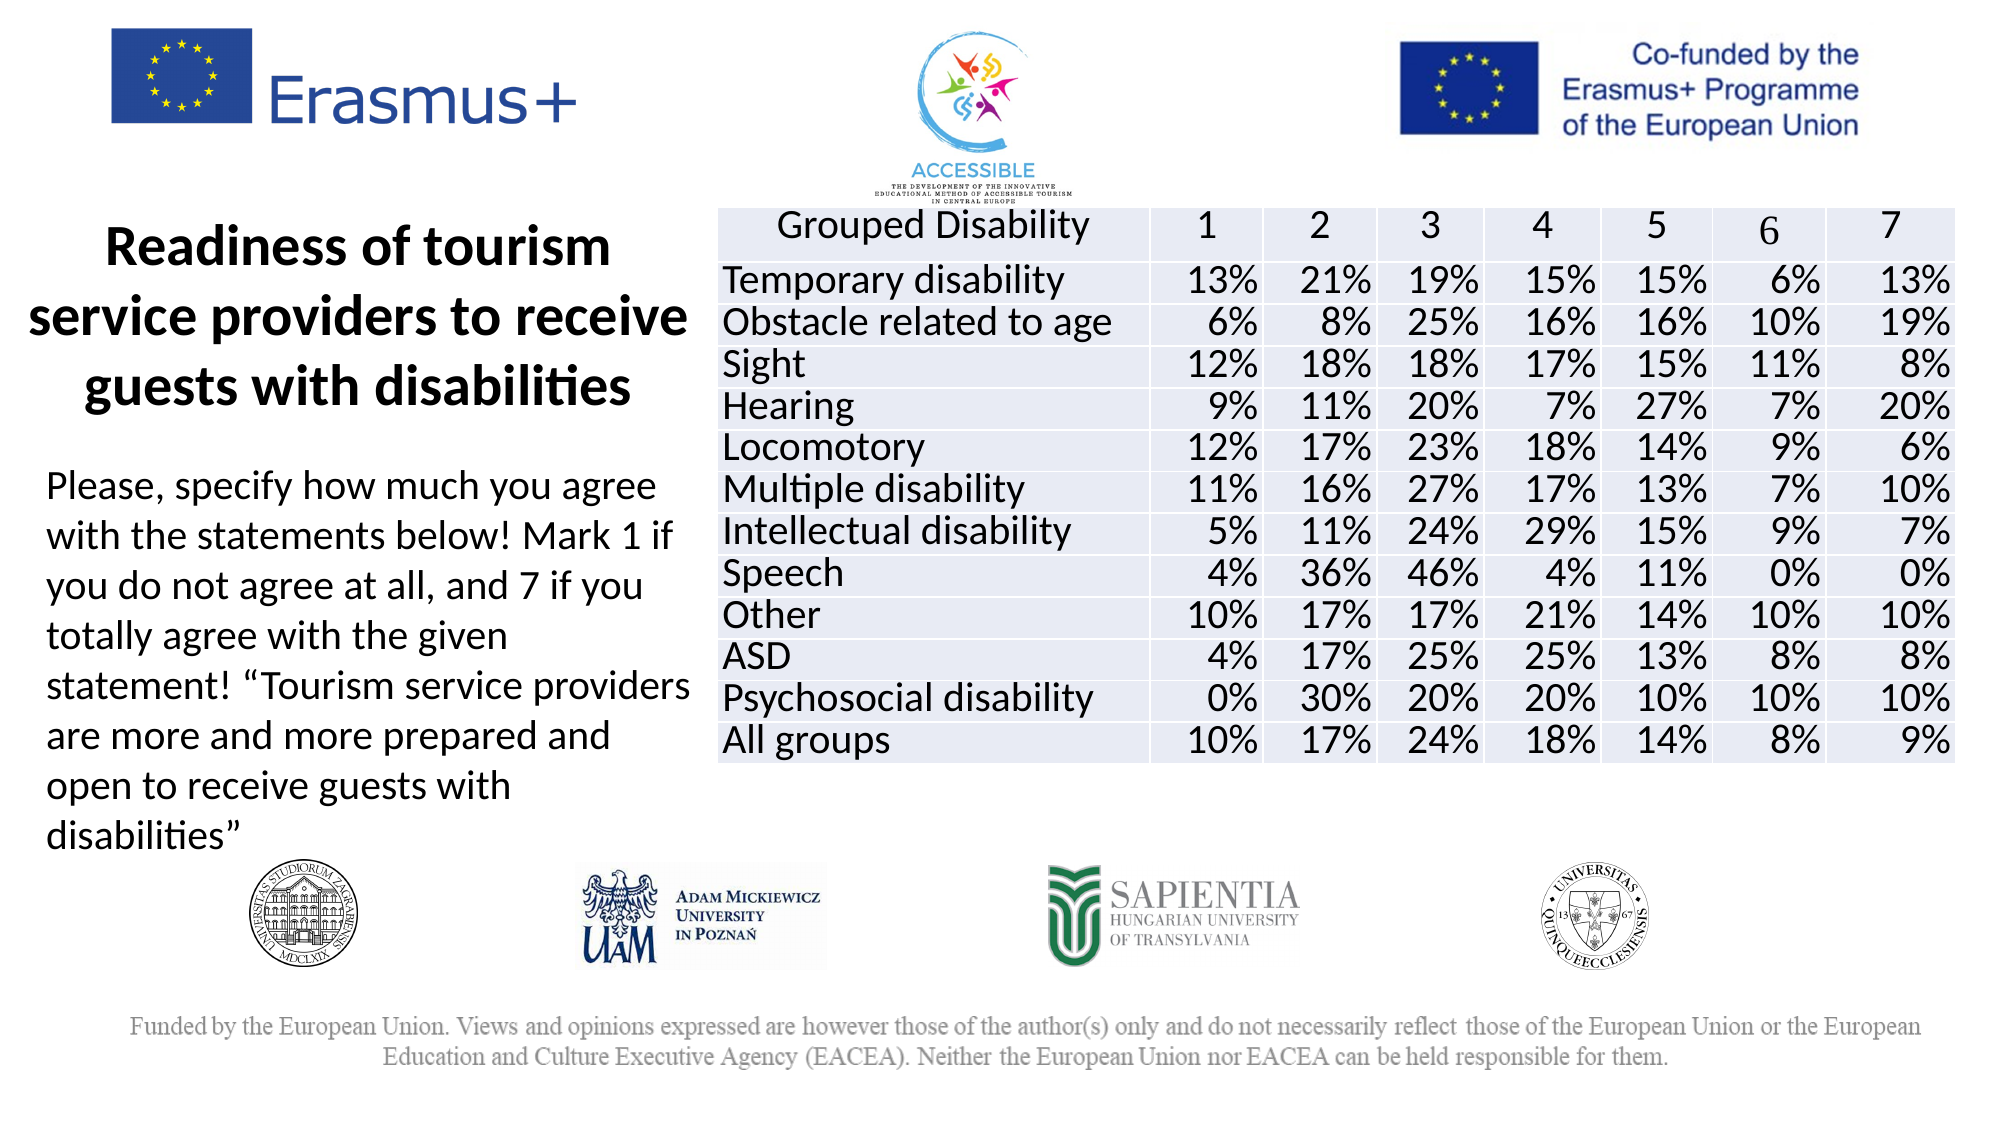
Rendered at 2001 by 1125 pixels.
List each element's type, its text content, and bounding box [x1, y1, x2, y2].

table_cell 21% [1485, 598, 1600, 638]
table_cell 9% [1713, 514, 1825, 554]
table_cell 11% [1713, 347, 1825, 387]
table_cell 27% [1378, 472, 1483, 512]
table_cell 11% [1602, 556, 1712, 596]
table_cell 23% [1378, 431, 1483, 471]
table_header 5 [1602, 208, 1712, 261]
table_cell Obstacle related to age [718, 305, 1149, 345]
table_cell 0% [1151, 681, 1262, 721]
table_cell 14% [1602, 723, 1712, 763]
table_cell 20% [1378, 681, 1483, 721]
text_box Readiness of tourism service providers to receive guests with disabilities [0, 200, 718, 425]
table_cell 8% [1713, 723, 1825, 763]
table_cell 8% [1713, 640, 1825, 680]
table_header 2 [1264, 208, 1376, 261]
table_cell 7% [1485, 389, 1600, 429]
table_cell 20% [1378, 389, 1483, 429]
table_cell 25% [1378, 640, 1483, 680]
table_cell 10% [1602, 681, 1712, 721]
table_cell Other [718, 598, 1149, 638]
table_cell 13% [1151, 263, 1262, 303]
table_cell 20% [1827, 389, 1955, 429]
table_cell 0% [1713, 556, 1825, 596]
table_cell 13% [1602, 472, 1712, 512]
table_cell 17% [1264, 640, 1376, 680]
table_cell 25% [1485, 640, 1600, 680]
table_cell 15% [1602, 263, 1712, 303]
table_cell 8% [1264, 305, 1376, 345]
table_cell 10% [1827, 598, 1955, 638]
picture [1541, 862, 1649, 970]
table_cell 10% [1151, 723, 1262, 763]
table_header 1 [1151, 208, 1262, 261]
table_cell 27% [1602, 389, 1712, 429]
table_cell 17% [1378, 598, 1483, 638]
picture [575, 862, 827, 970]
table_cell 29% [1485, 514, 1600, 554]
table_cell 15% [1485, 263, 1600, 303]
table_cell 9% [1151, 389, 1262, 429]
table_cell 11% [1264, 389, 1376, 429]
table_header 4 [1485, 208, 1600, 261]
table_cell Speech [718, 556, 1149, 596]
table_cell 8% [1827, 640, 1955, 680]
table_cell 0% [1827, 556, 1955, 596]
table_cell 21% [1264, 263, 1376, 303]
table_cell 13% [1827, 263, 1955, 303]
table_header 6 [1713, 208, 1825, 261]
table_cell Sight [718, 347, 1149, 387]
table_cell 17% [1485, 472, 1600, 512]
table_cell 25% [1378, 305, 1483, 345]
table_cell Multiple disability [718, 472, 1149, 512]
table_cell 12% [1151, 347, 1262, 387]
table_header 7 [1827, 208, 1955, 261]
table_cell 10% [1713, 681, 1825, 721]
table_cell All groups [718, 723, 1149, 763]
table_cell 15% [1602, 514, 1712, 554]
table_cell 16% [1485, 305, 1600, 345]
table_header Grouped Disability [718, 208, 1149, 261]
table_cell ASD [718, 640, 1149, 680]
table_cell 10% [1151, 598, 1262, 638]
picture [111, 28, 576, 124]
table_cell 14% [1602, 598, 1712, 638]
table_cell 9% [1827, 723, 1955, 763]
table_cell 24% [1378, 514, 1483, 554]
table_cell Locomotory [718, 431, 1149, 471]
table_cell 10% [1827, 472, 1955, 512]
table_cell 18% [1485, 431, 1600, 471]
table_cell 36% [1264, 556, 1376, 596]
picture [1048, 865, 1300, 967]
table_cell 6% [1151, 305, 1262, 345]
table_cell 17% [1264, 431, 1376, 471]
table_cell 16% [1264, 472, 1376, 512]
table_cell 7% [1713, 472, 1825, 512]
picture [249, 859, 358, 967]
table_cell 17% [1485, 347, 1600, 387]
table_cell 10% [1713, 598, 1825, 638]
table_cell 18% [1485, 723, 1600, 763]
table_cell 4% [1151, 640, 1262, 680]
table_cell Psychosocial disability [718, 681, 1149, 721]
table_cell 12% [1151, 431, 1262, 471]
table_cell Hearing [718, 389, 1149, 429]
table_cell 24% [1378, 723, 1483, 763]
table_cell 6% [1713, 263, 1825, 303]
text_box Please, specify how much you agree with the statements below! Mark 1 if you do not agree at all, and 7 if you totally agree with the given statement! “Tourism service providers are more and more prepared and open to receive guests with disabilities” [31, 450, 718, 866]
table_cell 18% [1264, 347, 1376, 387]
table_cell 18% [1378, 347, 1483, 387]
table_cell 6% [1827, 431, 1955, 471]
table_cell 17% [1264, 598, 1376, 638]
table_cell 46% [1378, 556, 1483, 596]
table_cell 7% [1713, 389, 1825, 429]
table_header 3 [1378, 208, 1483, 261]
table_cell 11% [1264, 514, 1376, 554]
table_cell 8% [1827, 347, 1955, 387]
table_cell 15% [1602, 347, 1712, 387]
table_cell 19% [1378, 263, 1483, 303]
picture [111, 1002, 1942, 1087]
table_cell Intellectual disability [718, 514, 1149, 554]
table_cell 10% [1827, 681, 1955, 721]
table_cell 5% [1151, 514, 1262, 554]
table_cell 13% [1602, 640, 1712, 680]
table_cell 4% [1485, 556, 1600, 596]
table_cell 10% [1713, 305, 1825, 345]
table_cell Temporary disability [718, 263, 1149, 303]
table_cell 14% [1602, 431, 1712, 471]
table_cell 7% [1827, 514, 1955, 554]
table_cell 16% [1602, 305, 1712, 345]
table_cell 17% [1264, 723, 1376, 763]
table_cell 4% [1151, 556, 1262, 596]
table_cell 11% [1151, 472, 1262, 512]
table_cell 20% [1485, 681, 1600, 721]
table_cell 30% [1264, 681, 1376, 721]
table_cell 19% [1827, 305, 1955, 345]
picture [860, 3, 1086, 230]
table_cell 9% [1713, 431, 1825, 471]
picture [1385, 22, 1874, 154]
